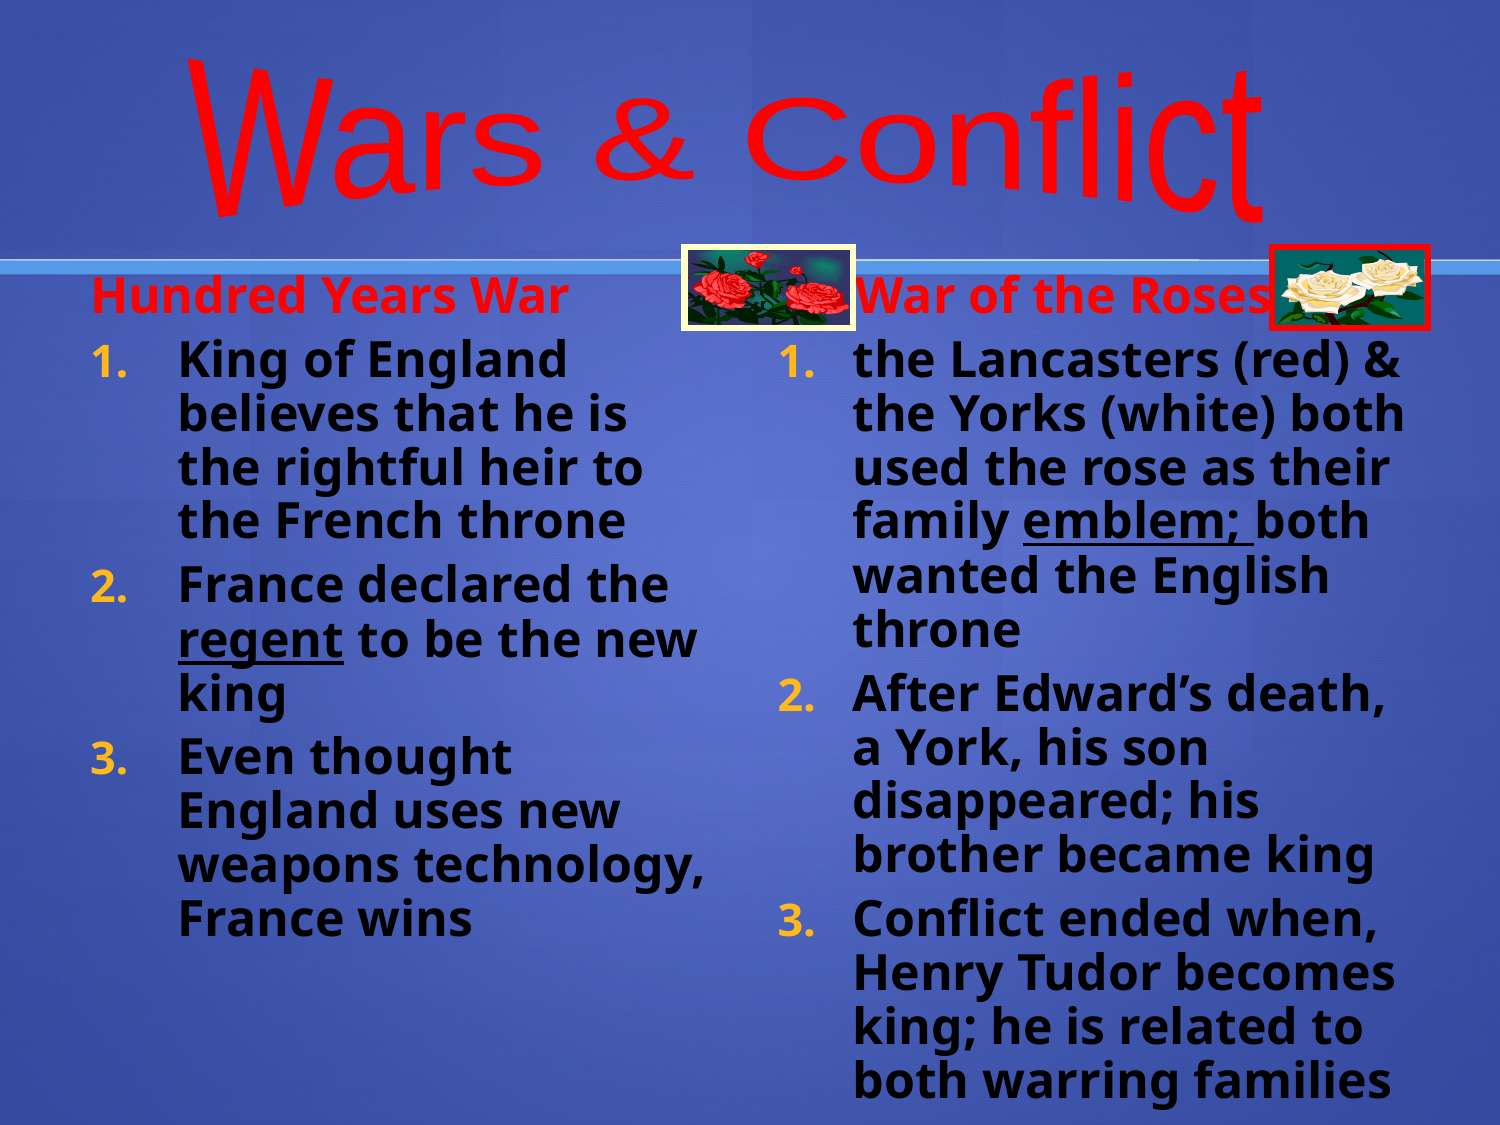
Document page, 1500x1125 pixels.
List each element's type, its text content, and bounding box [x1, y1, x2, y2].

picture [1273, 248, 1426, 326]
picture [686, 248, 852, 326]
list Hundred Years War King of England believes that he is the rightful heir to the French throne France declared the regent to be the new king Even thought England uses new weapons technology, France wins [75, 262, 738, 1125]
list War of the Roses the Lancasters (red) & the Yorks (white) both used the rose as their family emblem; both wanted the English throne After Edward’s death, a York, his son disappeared; his brother became king Conflict ended when, Henry Tudor becomes king; he is related to both warring families [762, 262, 1425, 1125]
